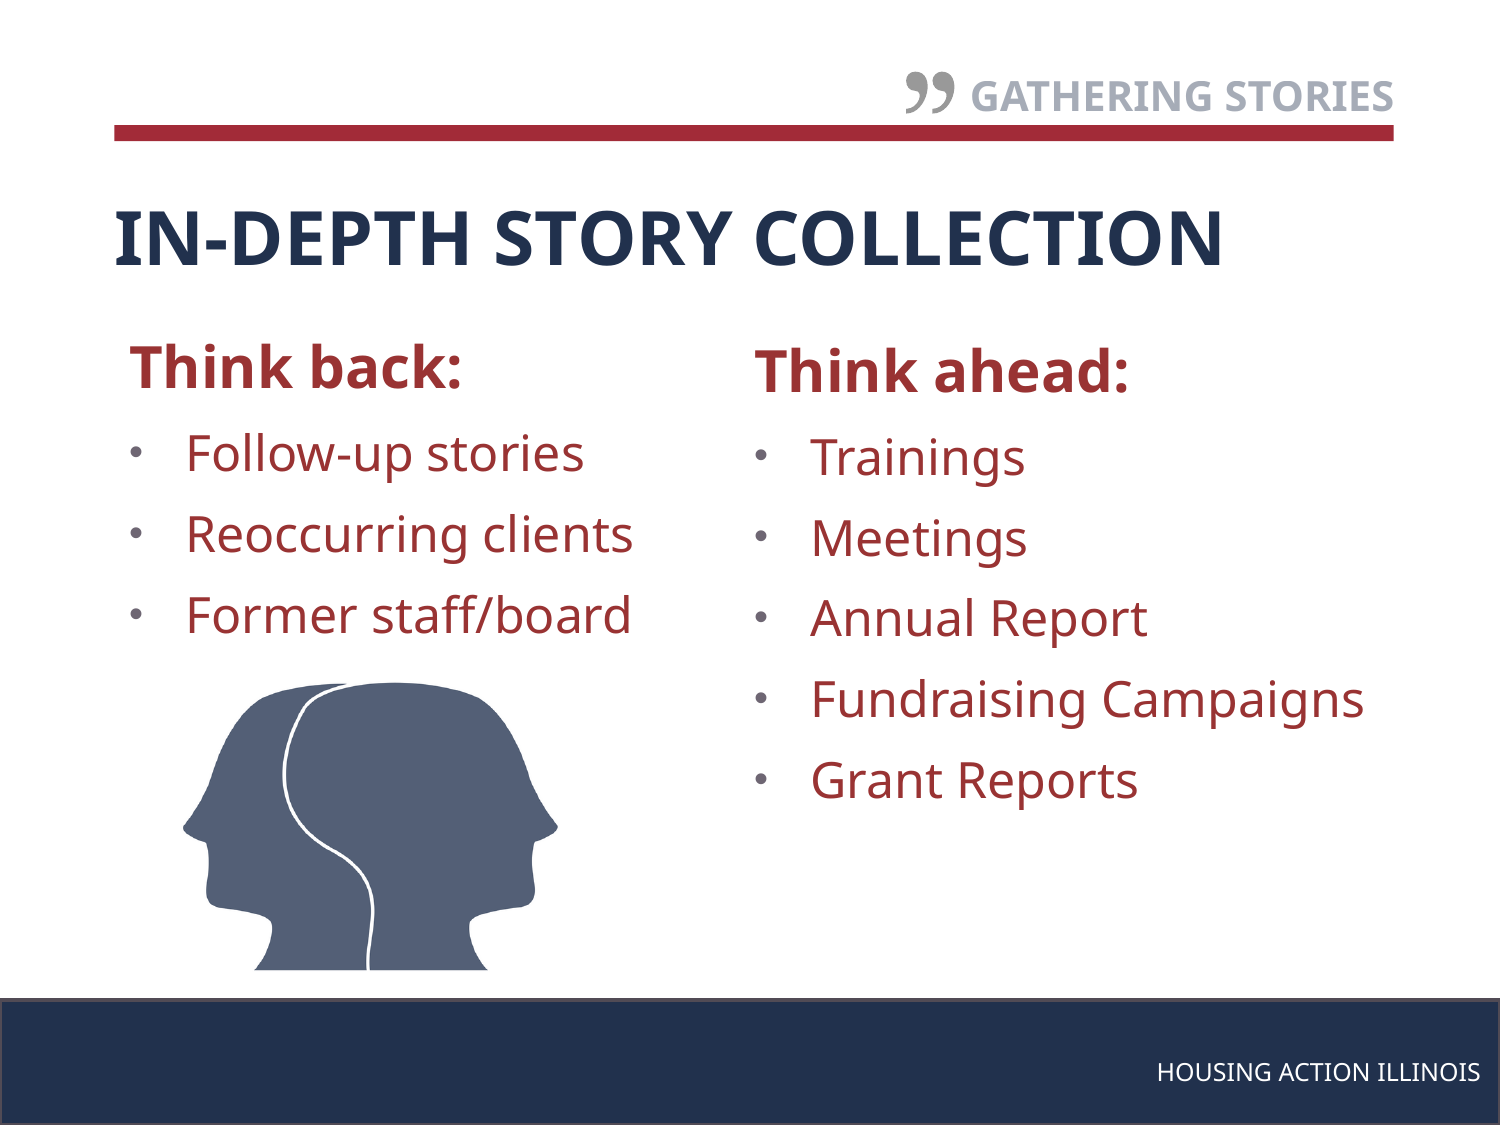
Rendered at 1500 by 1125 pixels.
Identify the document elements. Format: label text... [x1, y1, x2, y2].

text_box [932, 71, 955, 114]
text_box [113, 123, 1395, 143]
picture [114, 569, 627, 1082]
text_box IN-DEPTH STORY COLLECTION [99, 182, 1394, 288]
text_box GATHERING STORIES [885, 62, 1410, 128]
text_box HOUSING ACTION ILLINOIS [688, 1034, 1497, 1095]
text_box [906, 71, 928, 114]
text_box Think back: Follow-up stories Reoccurring clients Former staff/board [114, 323, 688, 982]
text_box [0, 998, 1500, 1125]
text_box Think ahead: Trainings Meetings Annual Report Fundraising Campaigns Grant Reports [739, 327, 1445, 986]
